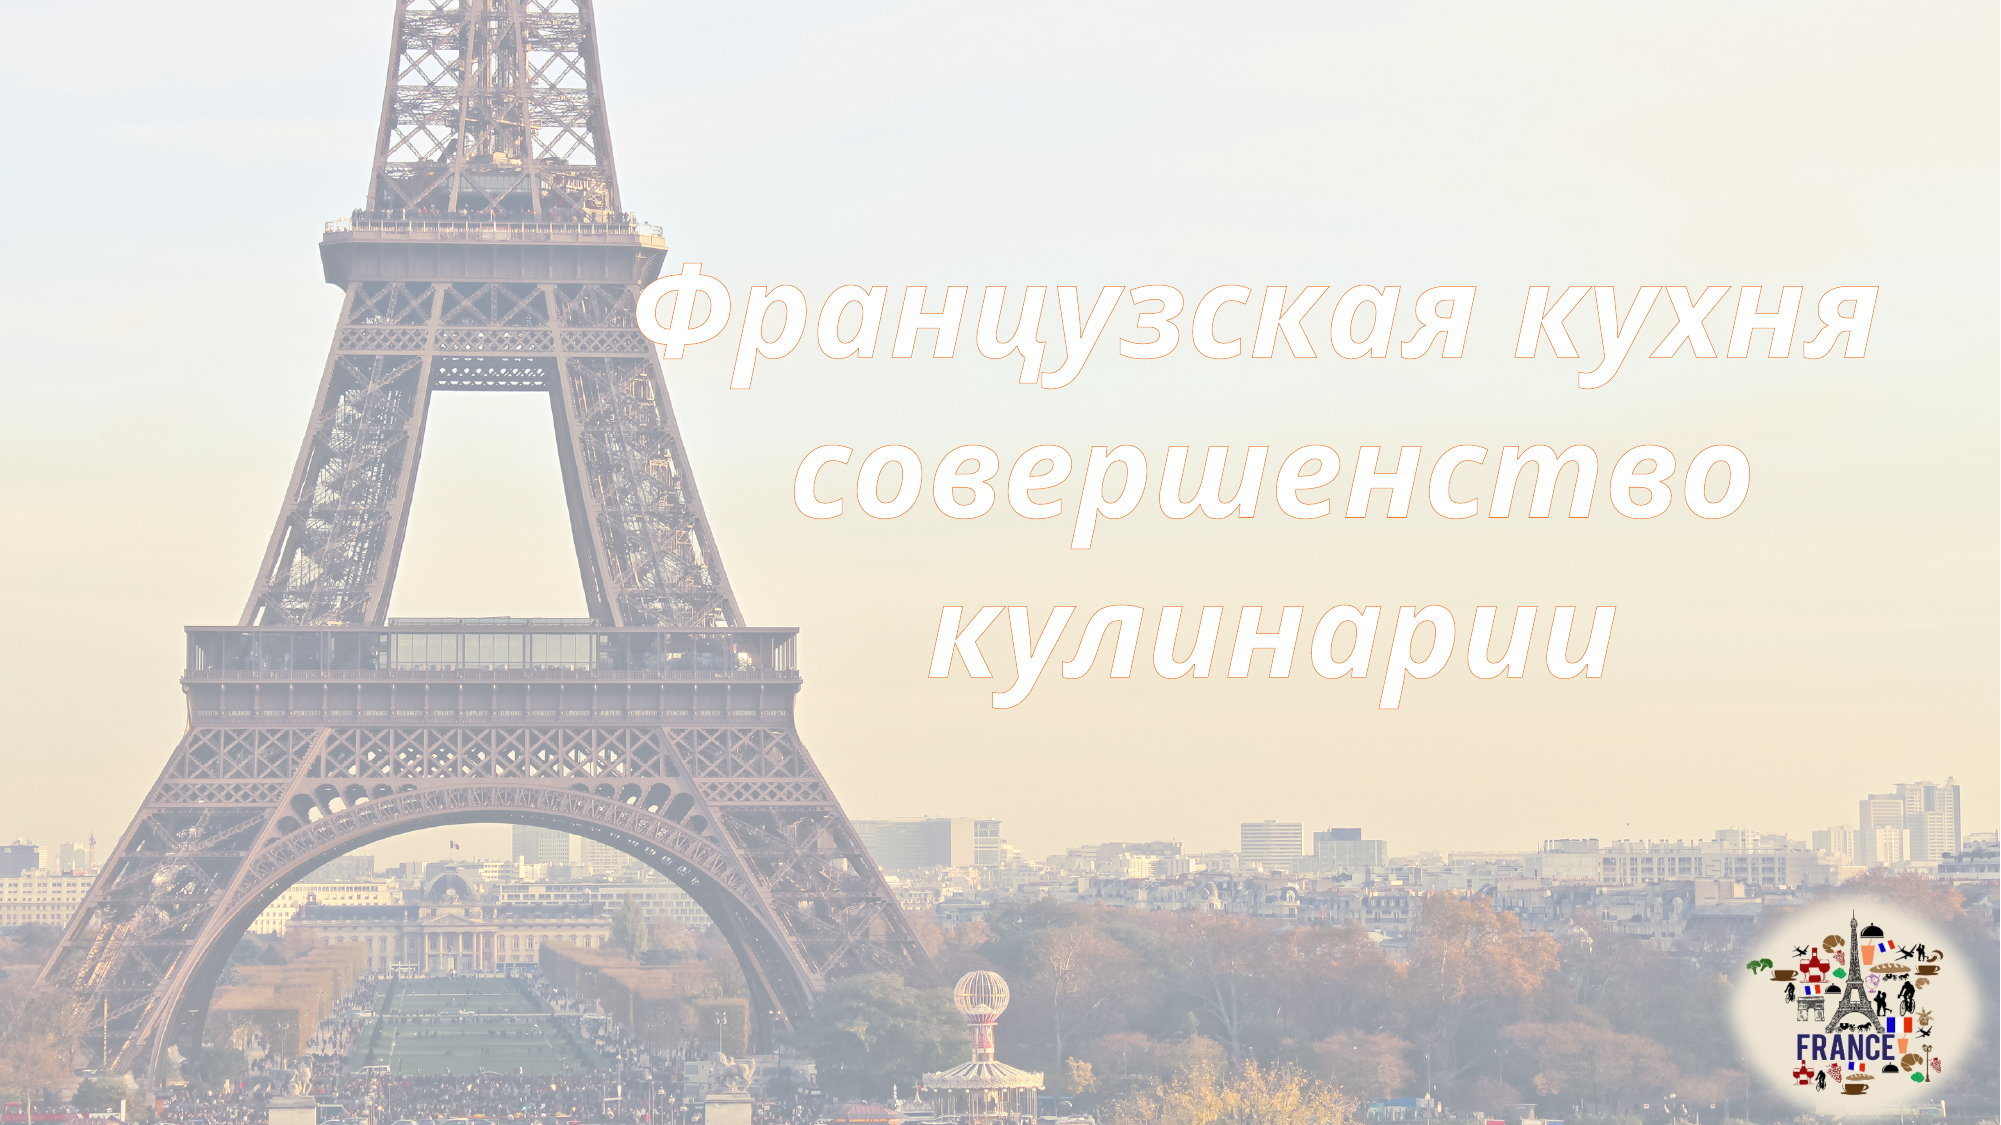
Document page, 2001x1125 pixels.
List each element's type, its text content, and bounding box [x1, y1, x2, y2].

picture [1710, 877, 2000, 1125]
text_box Французская кухня совершенство кулинарии [500, 219, 2000, 717]
